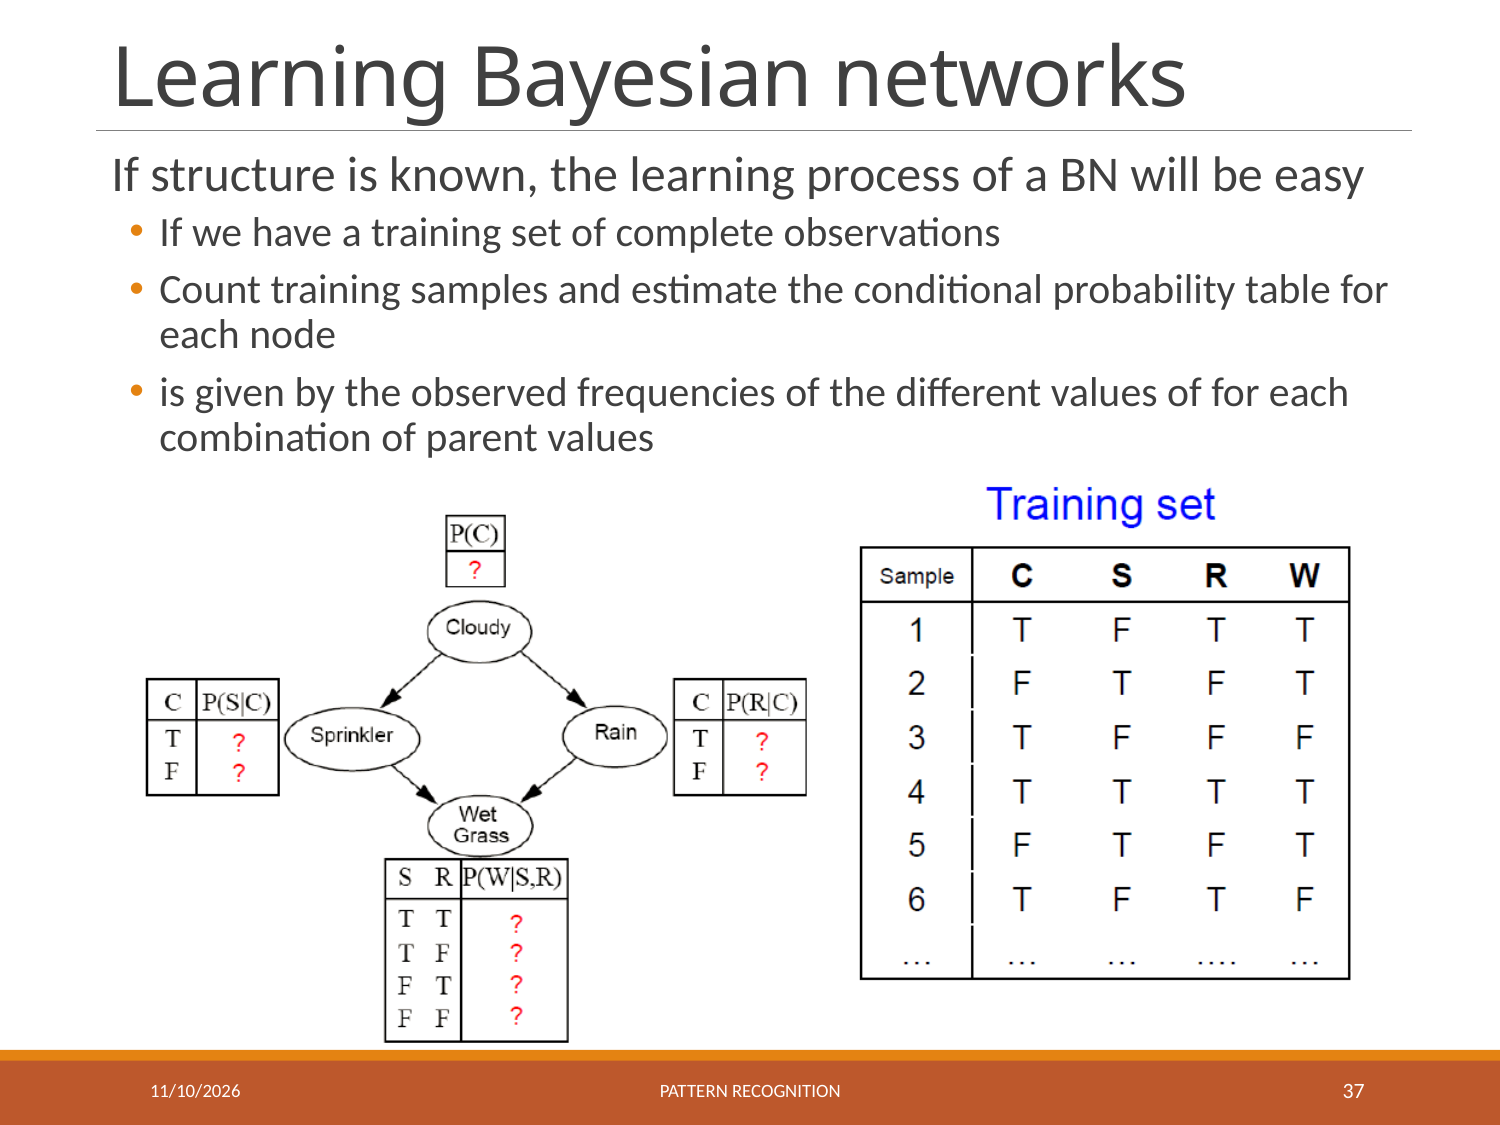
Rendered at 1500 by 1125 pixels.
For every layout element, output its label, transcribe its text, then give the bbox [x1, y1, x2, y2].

title Learning Bayesian networks [96, 19, 1413, 131]
slide_number 37 [1218, 1059, 1380, 1120]
picture [134, 468, 1359, 1050]
footer Pattern recognition [453, 1059, 1047, 1120]
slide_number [135, 1059, 440, 1120]
